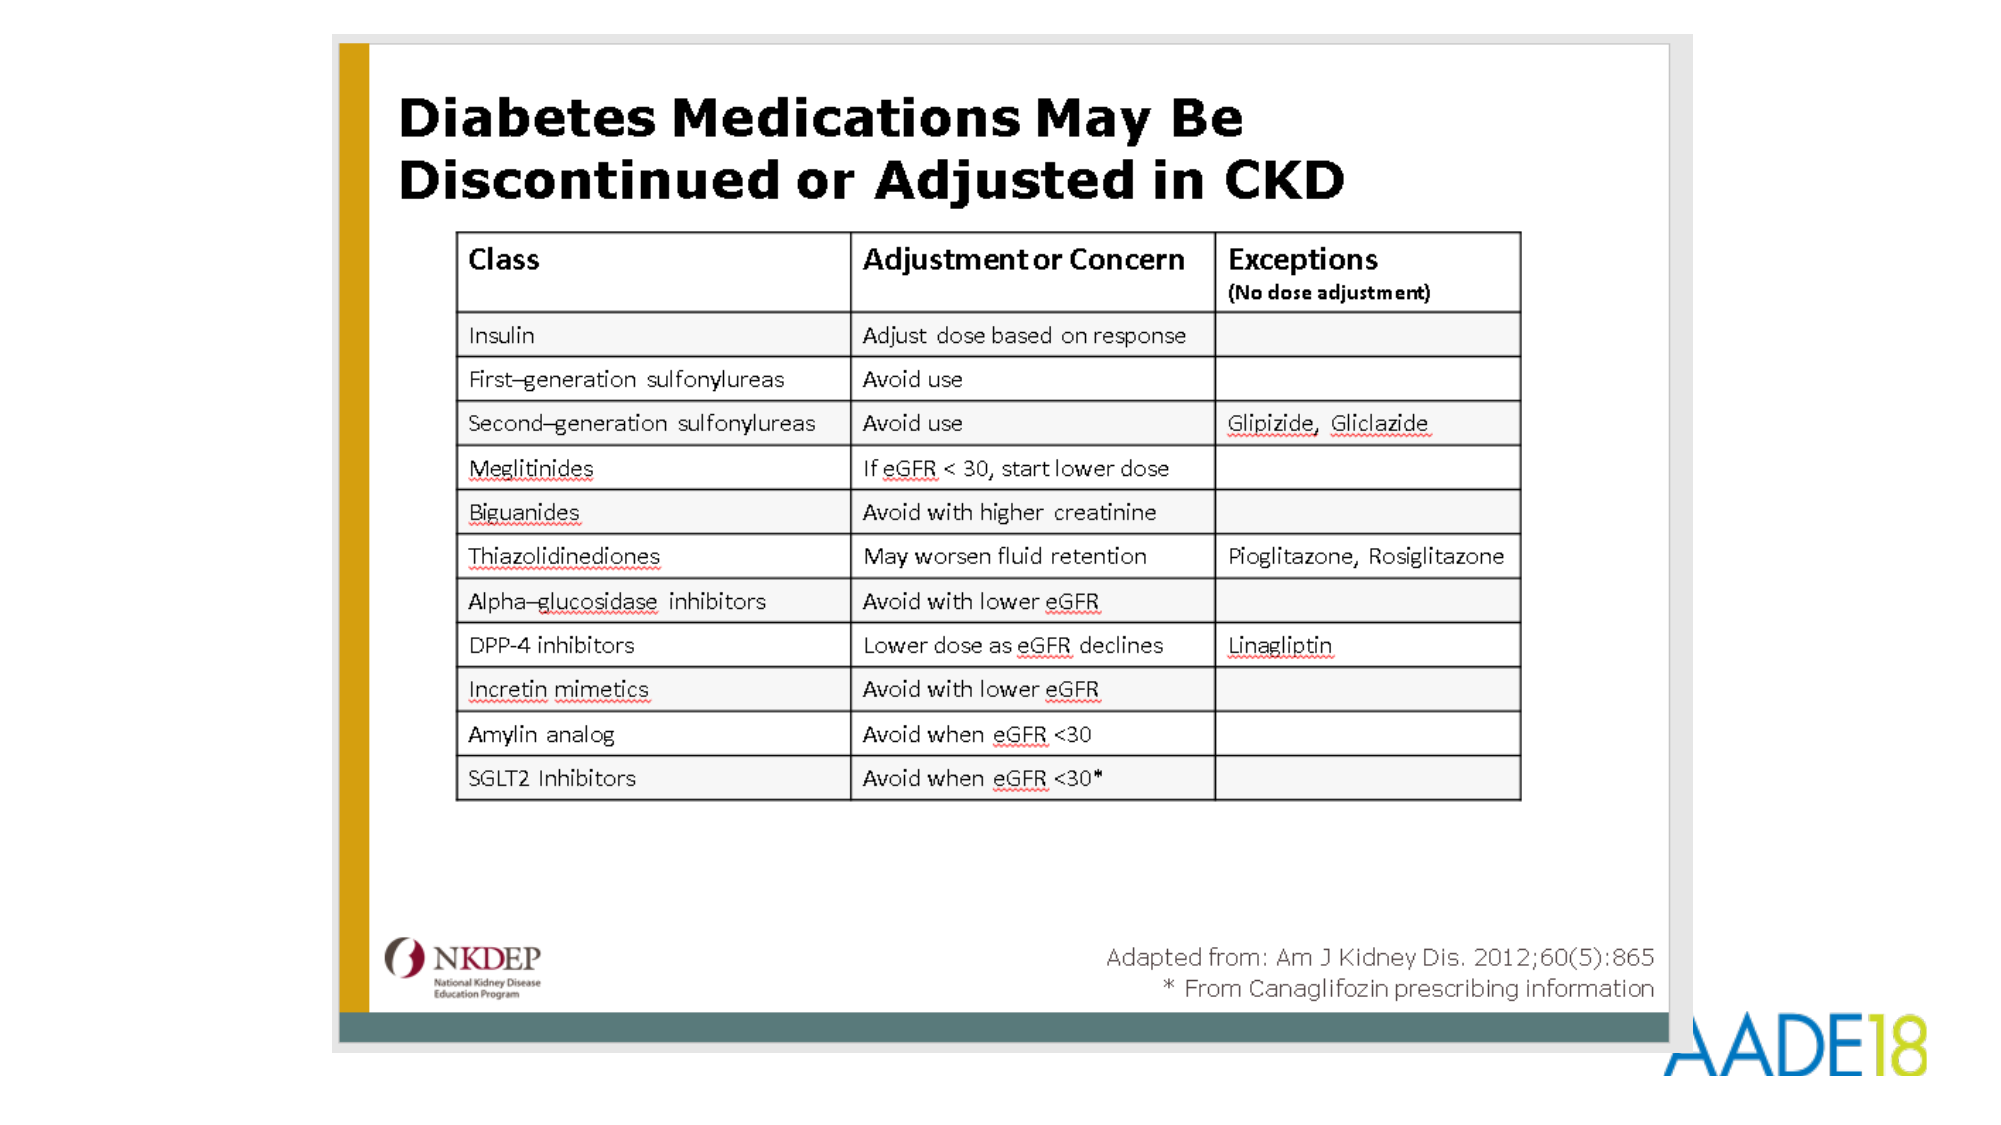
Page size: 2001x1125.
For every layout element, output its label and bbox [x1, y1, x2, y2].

picture [331, 34, 1694, 1053]
